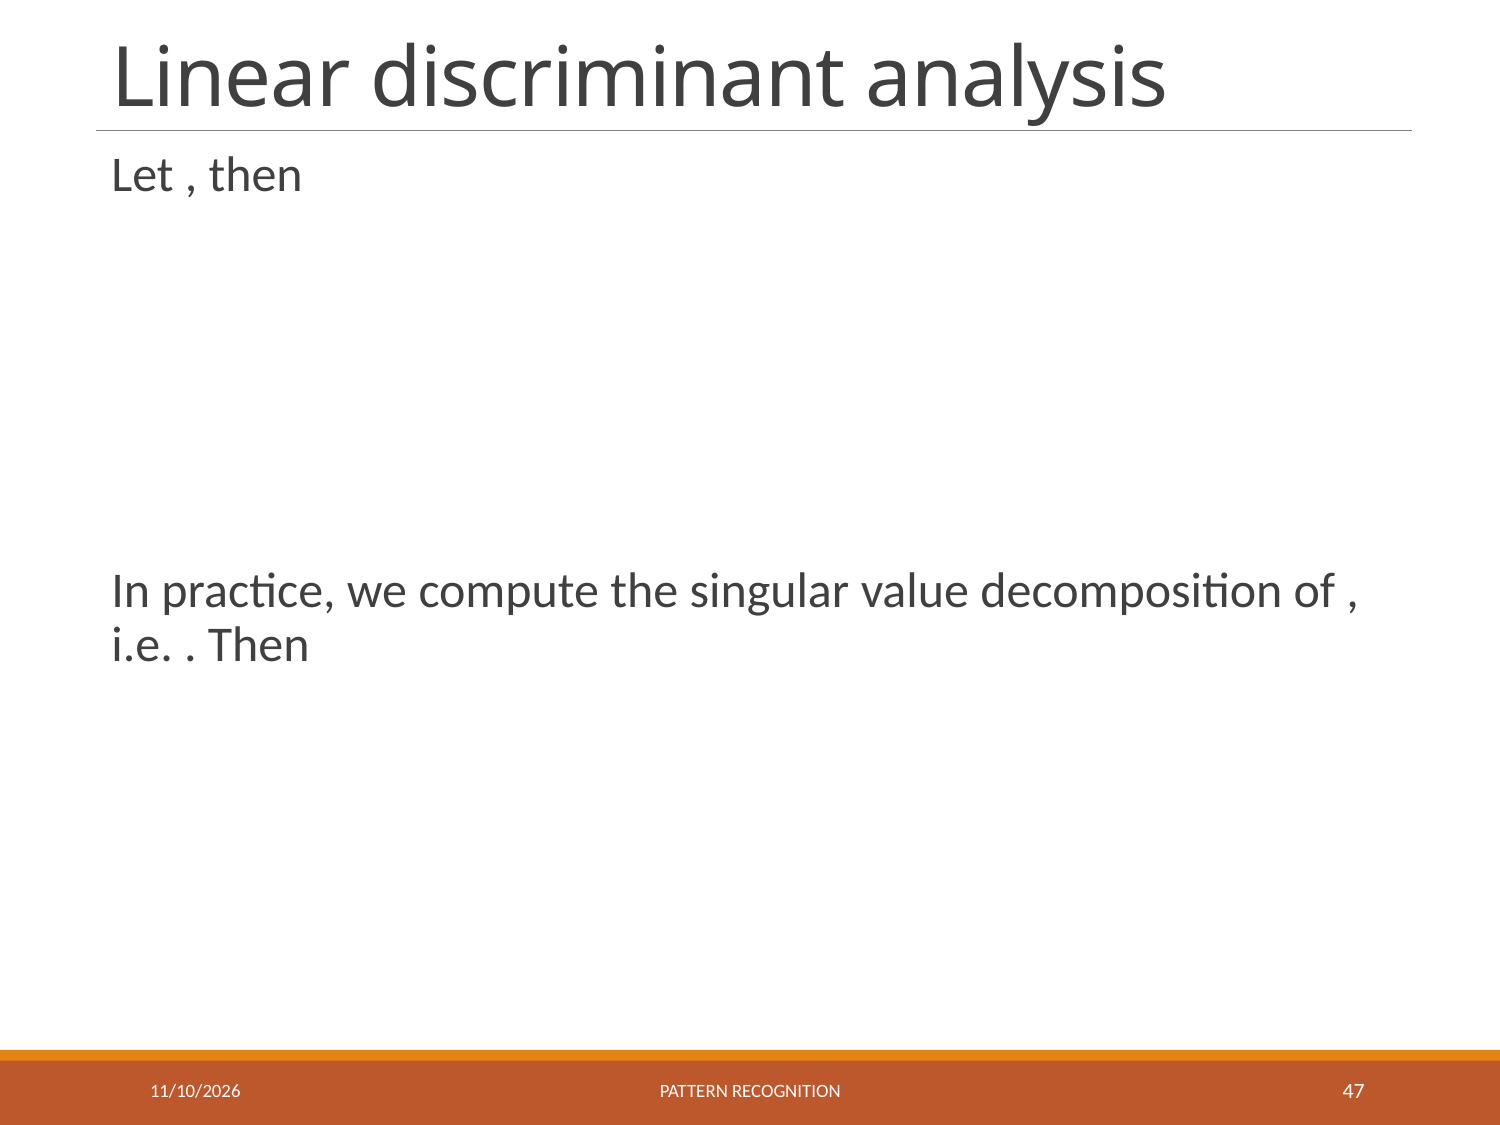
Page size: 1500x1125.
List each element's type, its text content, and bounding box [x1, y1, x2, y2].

slide_number 47 [1218, 1059, 1380, 1120]
footer Pattern recognition [453, 1059, 1047, 1120]
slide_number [135, 1059, 440, 1120]
title Linear discriminant analysis [96, 19, 1413, 131]
